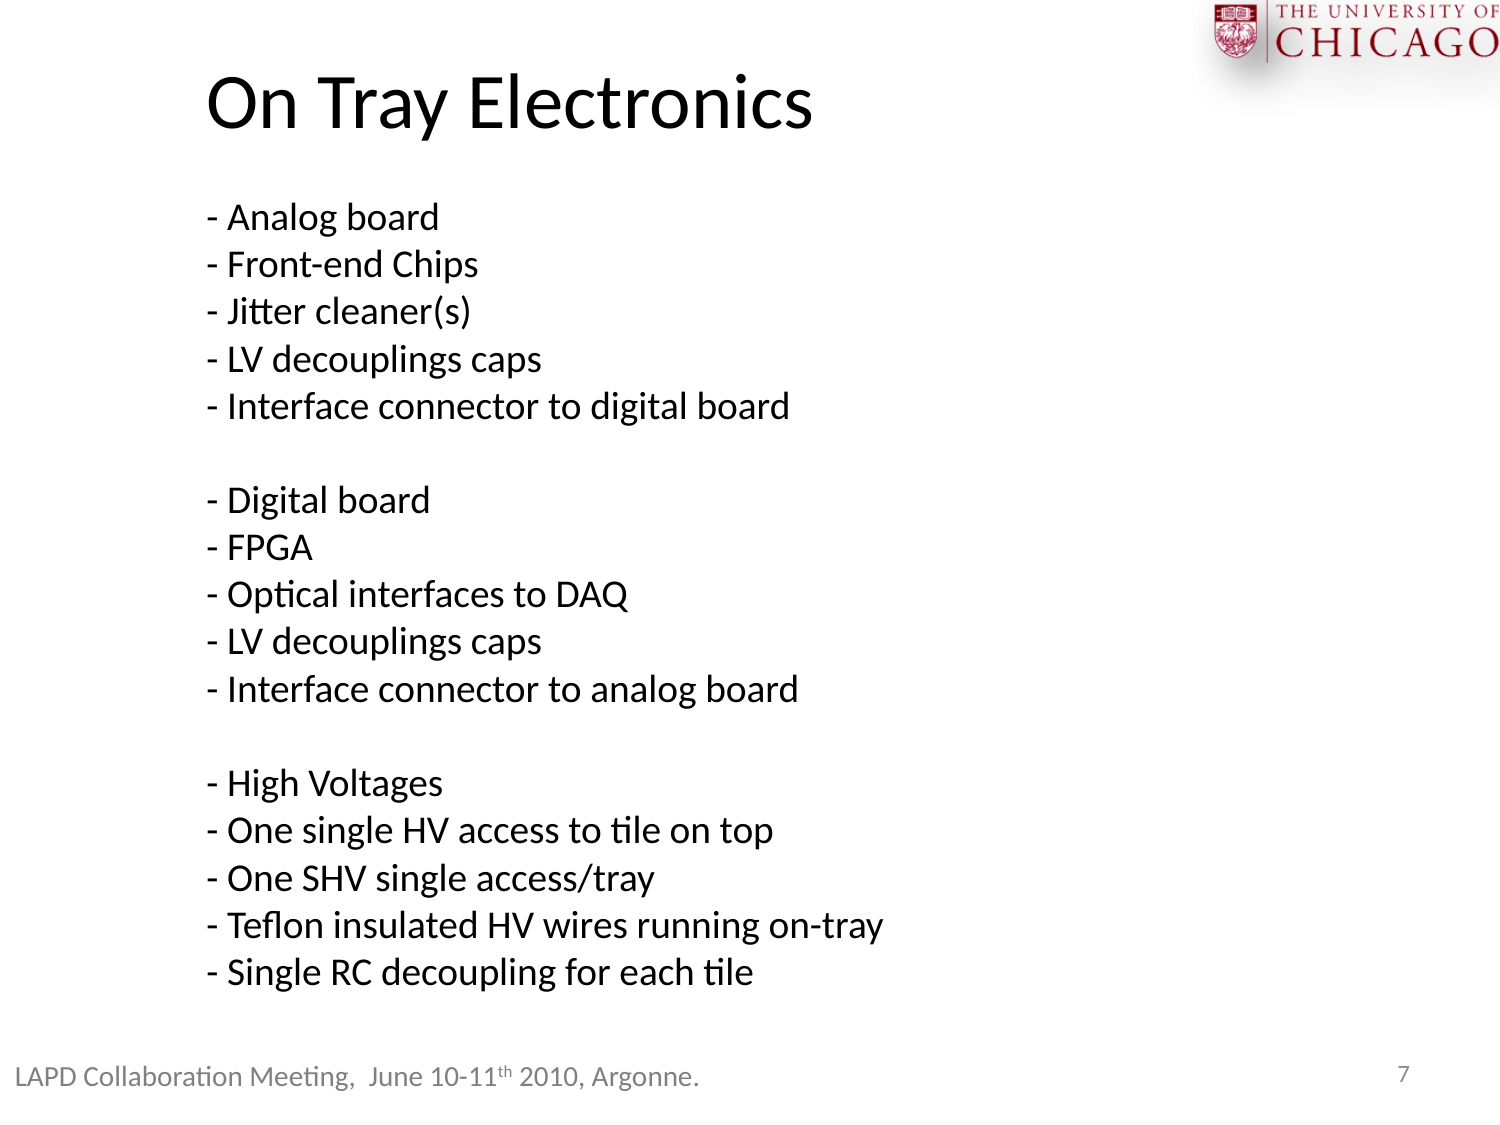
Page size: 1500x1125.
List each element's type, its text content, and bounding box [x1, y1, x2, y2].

text_box LAPD Collaboration Meeting, June 10-11th 2010, Argonne. [0, 1049, 788, 1100]
title On Tray Electronics - Analog board - Front-end Chips - Jitter cleaner(s) - LV decouplings caps - Interface connector to digital board - Digital board - FPGA - Optical interfaces to DAQ - LV decouplings caps - Interface connector to analog board - High Voltages - One single HV access to tile on top - One SHV single access/tray - Teflon insulated HV wires running on-tray - Single RC decoupling for each tile [62, 37, 1438, 1125]
picture [1214, 0, 1500, 63]
slide_number 7 [1074, 1042, 1425, 1103]
